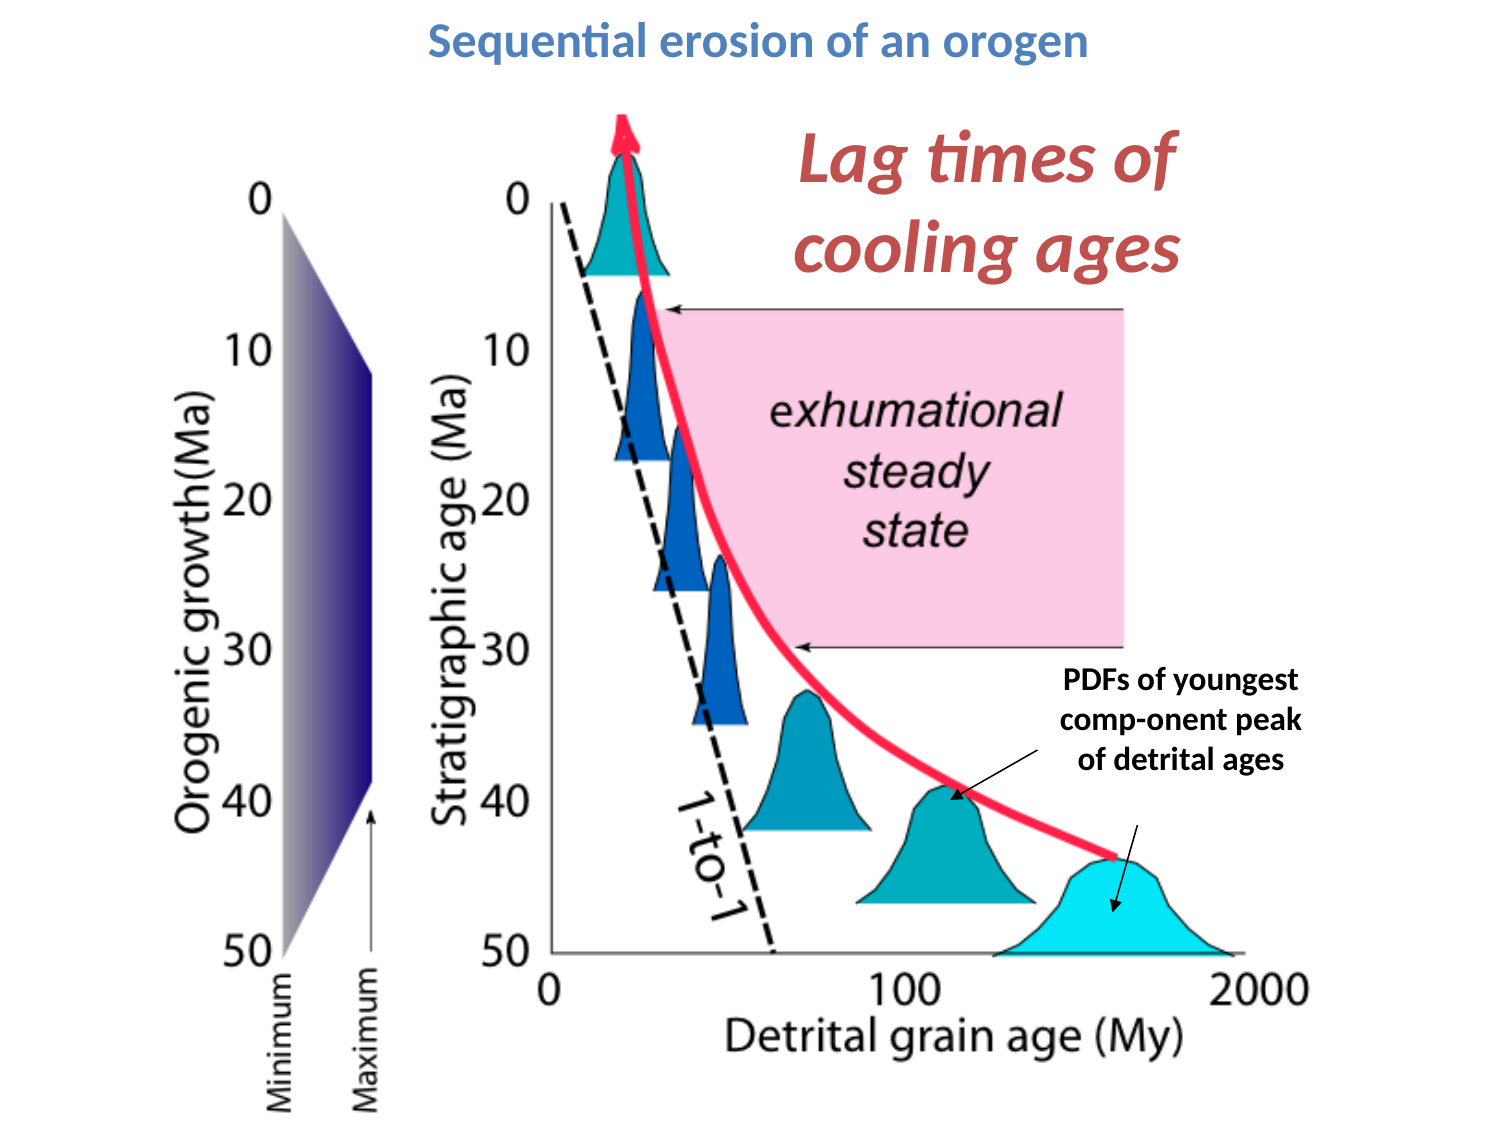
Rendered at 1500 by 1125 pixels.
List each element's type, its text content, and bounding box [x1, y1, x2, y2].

text_box Sequential erosion of an orogen [37, 0, 1480, 75]
picture [162, 94, 1326, 1125]
